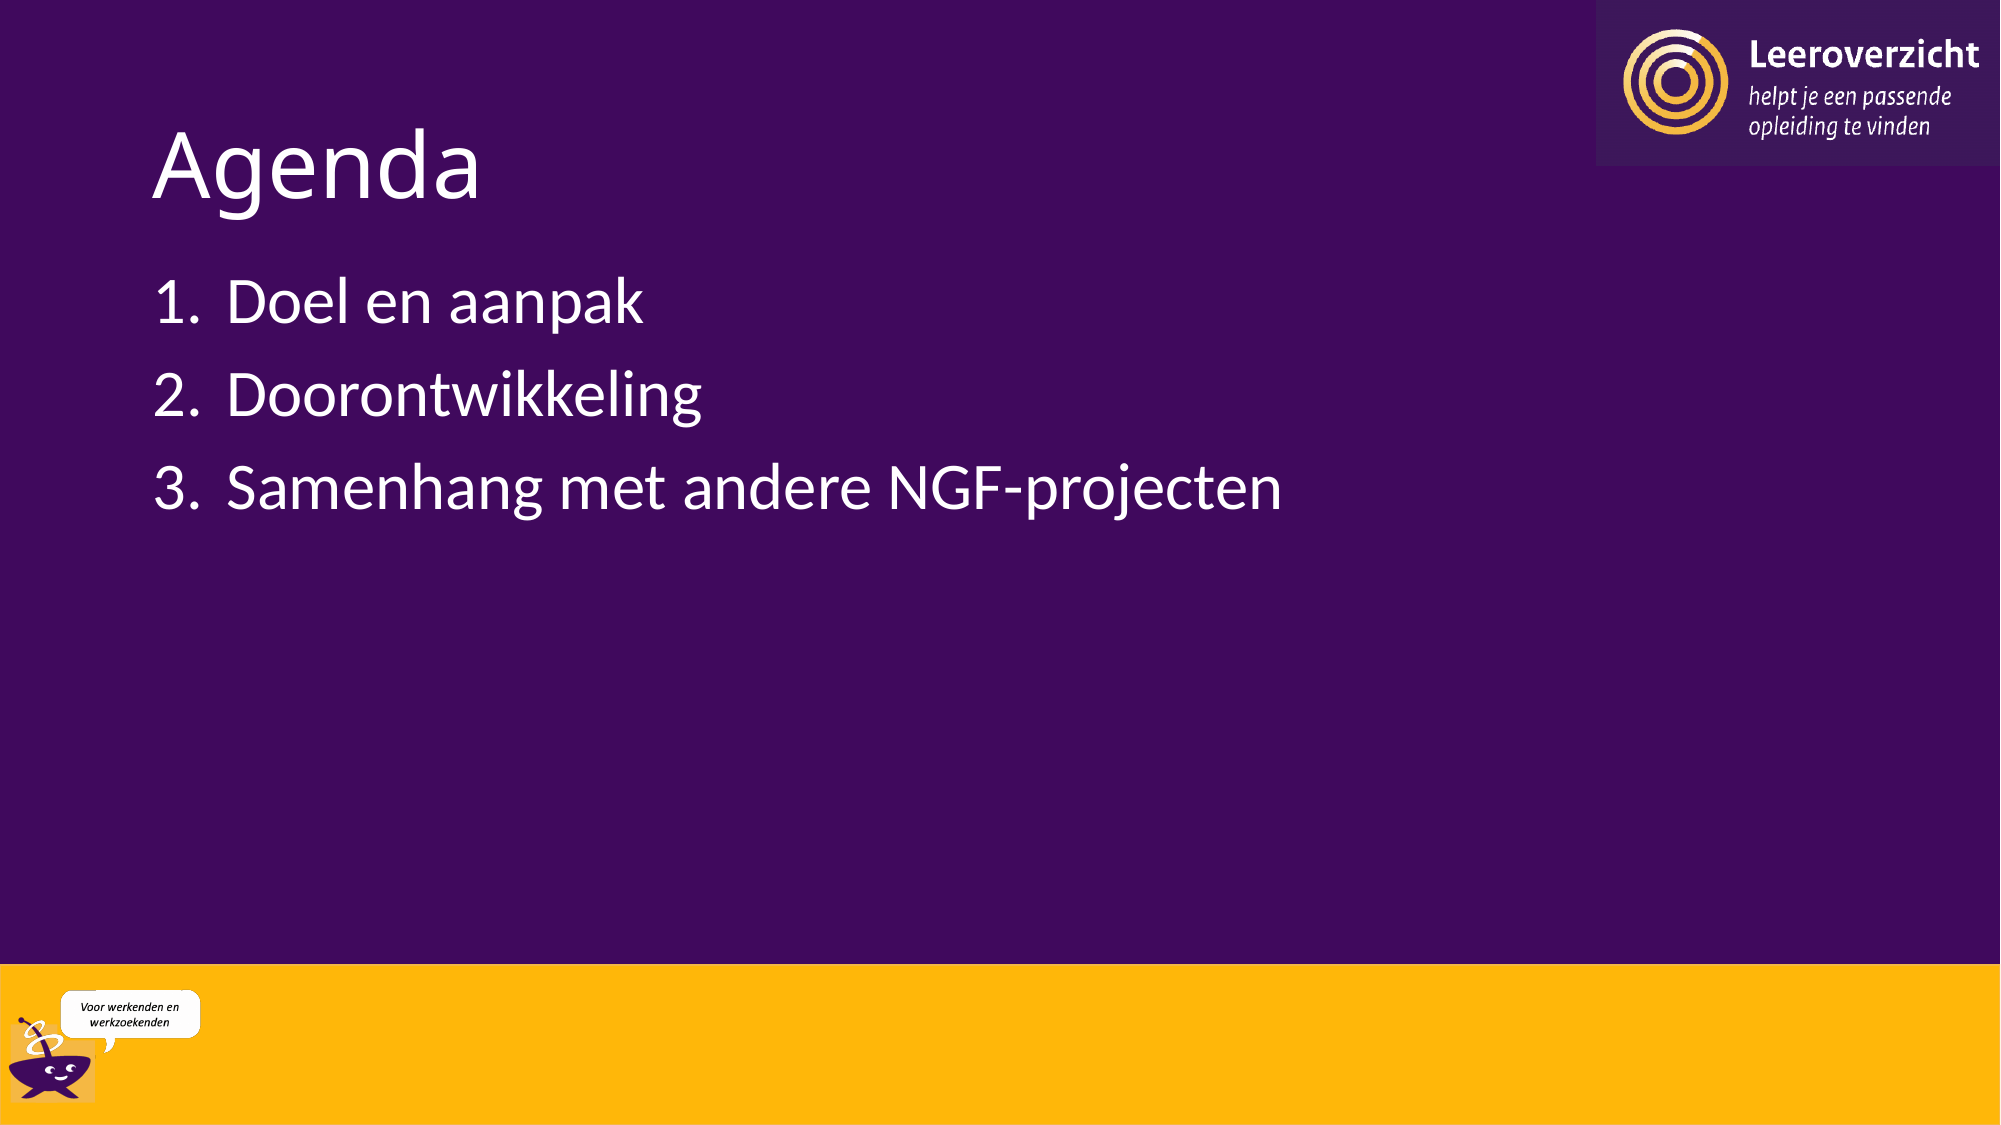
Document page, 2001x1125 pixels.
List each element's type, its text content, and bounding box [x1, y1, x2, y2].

title Agenda [137, 59, 1863, 258]
picture [1596, 0, 2000, 166]
list Doel en aanpak Doorontwikkeling Samenhang met andere NGF-projecten [137, 258, 1971, 955]
picture [2, 978, 213, 1107]
